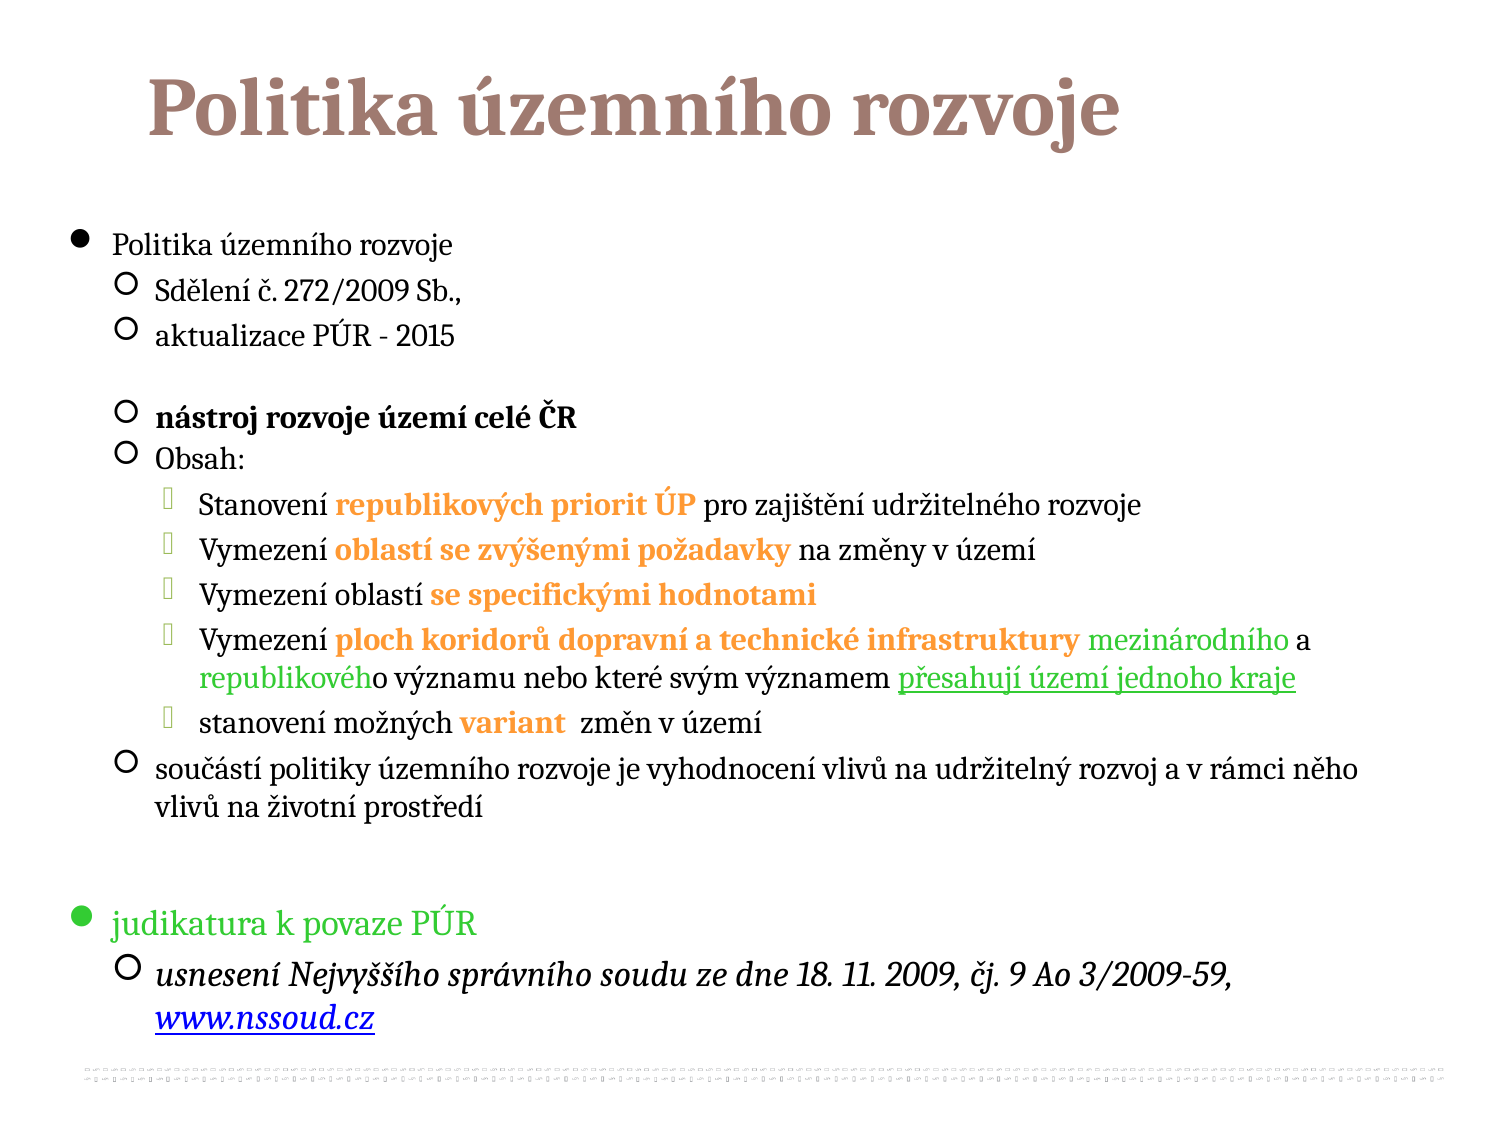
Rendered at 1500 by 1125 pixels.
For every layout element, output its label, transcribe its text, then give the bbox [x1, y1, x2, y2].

list Politika územního rozvoje Sdělení č. 272/2009 Sb., aktualizace PÚR - 2015 nástroj rozvoje území celé ČR Obsah: Stanovení republikových priorit ÚP pro zajištění udržitelného rozvoje Vymezení oblastí se zvýšenými požadavky na změny v území Vymezení oblastí se specifickými hodnotami Vymezení ploch koridorů dopravní a technické infrastruktury mezinárodního a republikového významu nebo které svým významem přesahují území jednoho kraje stanovení možných variant změn v území součástí politiky územního rozvoje je vyhodnocení vlivů na udržitelný rozvoj a v rámci něho vlivů na životní prostředí judikatura k povaze PÚR usnesení Nejvyššího správního soudu ze dne 18. 11. 2009, čj. 9 Ao 3/2009-59, www.nssoud.cz [53, 220, 1445, 1038]
title Politika územního rozvoje [0, 42, 1349, 162]
picture [13, 1039, 1500, 1116]
